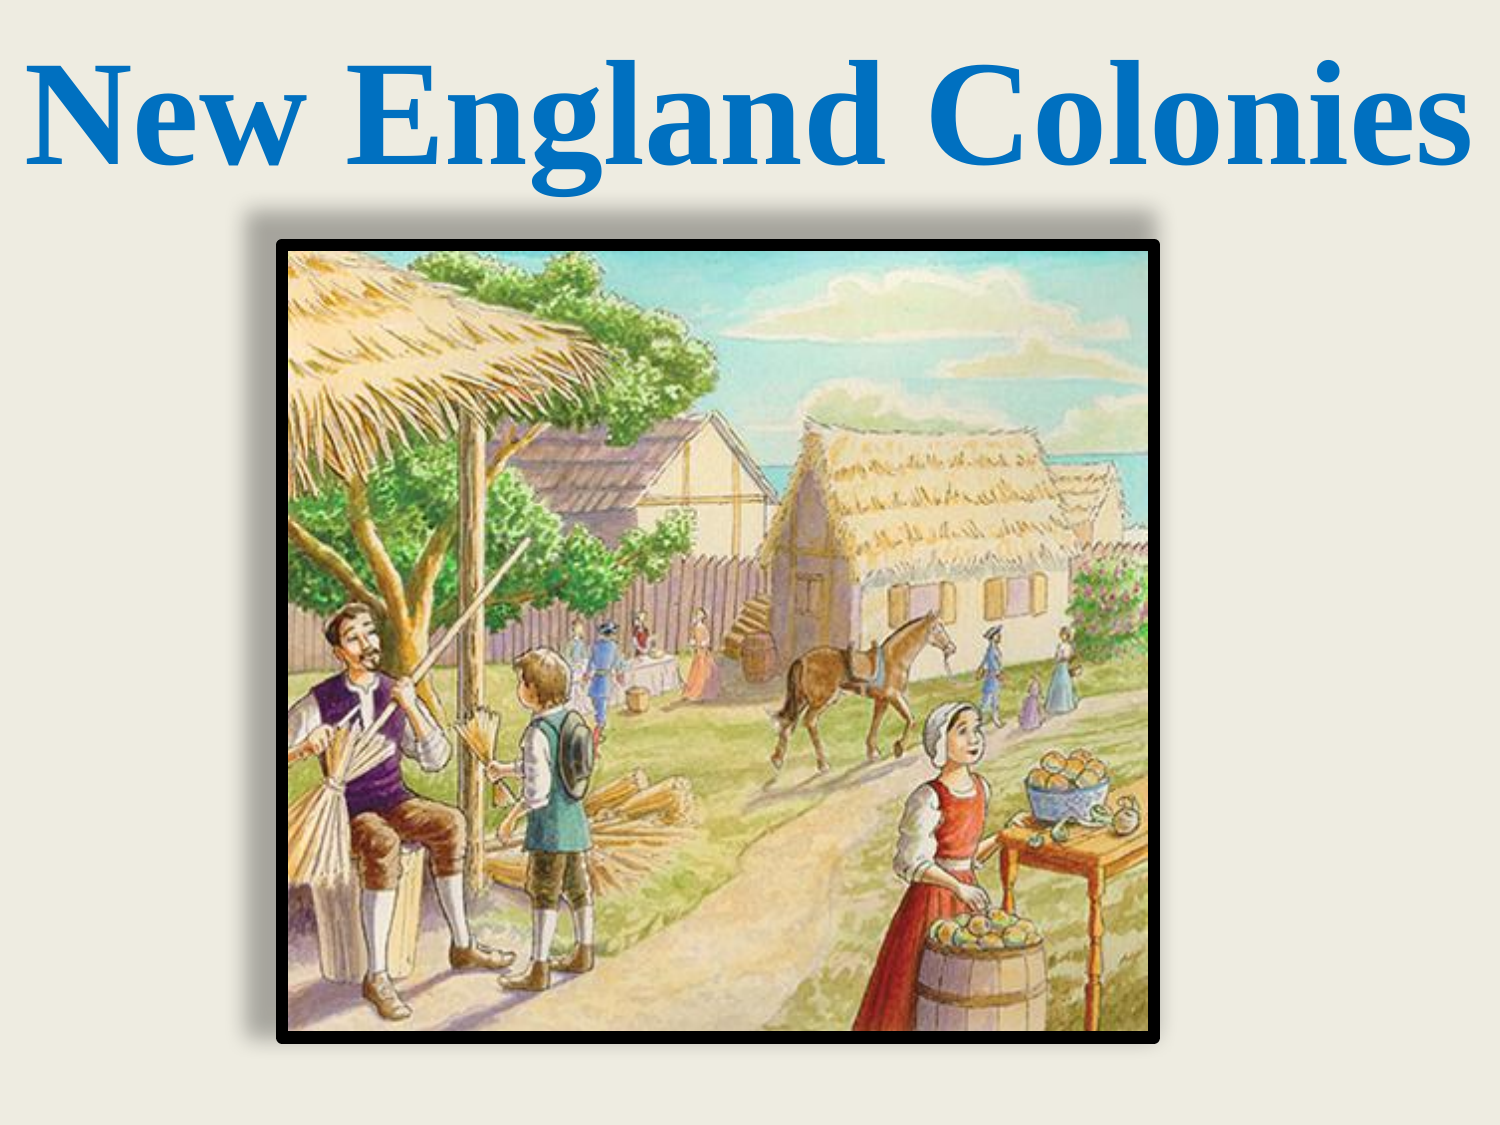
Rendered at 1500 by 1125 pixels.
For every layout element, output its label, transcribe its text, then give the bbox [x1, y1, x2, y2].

picture [287, 251, 1149, 1032]
text_box New England Colonies [9, 6, 1490, 202]
